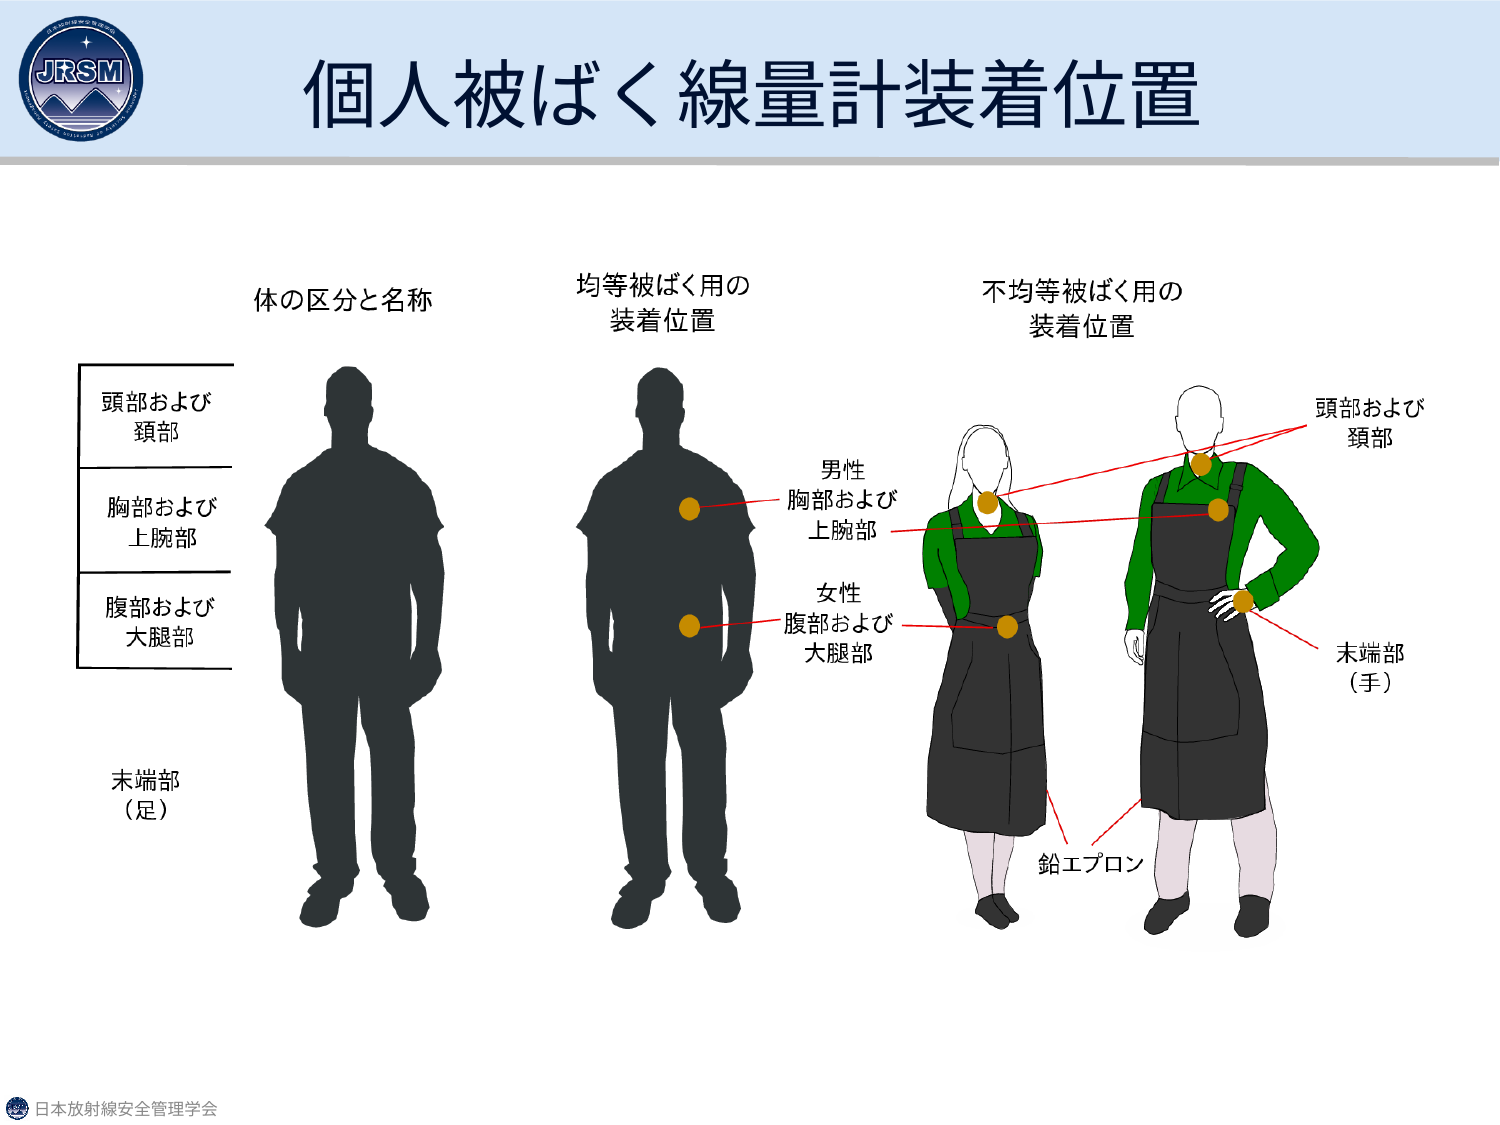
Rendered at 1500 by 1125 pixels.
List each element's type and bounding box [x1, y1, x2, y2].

text_box [0, 0, 1500, 1125]
